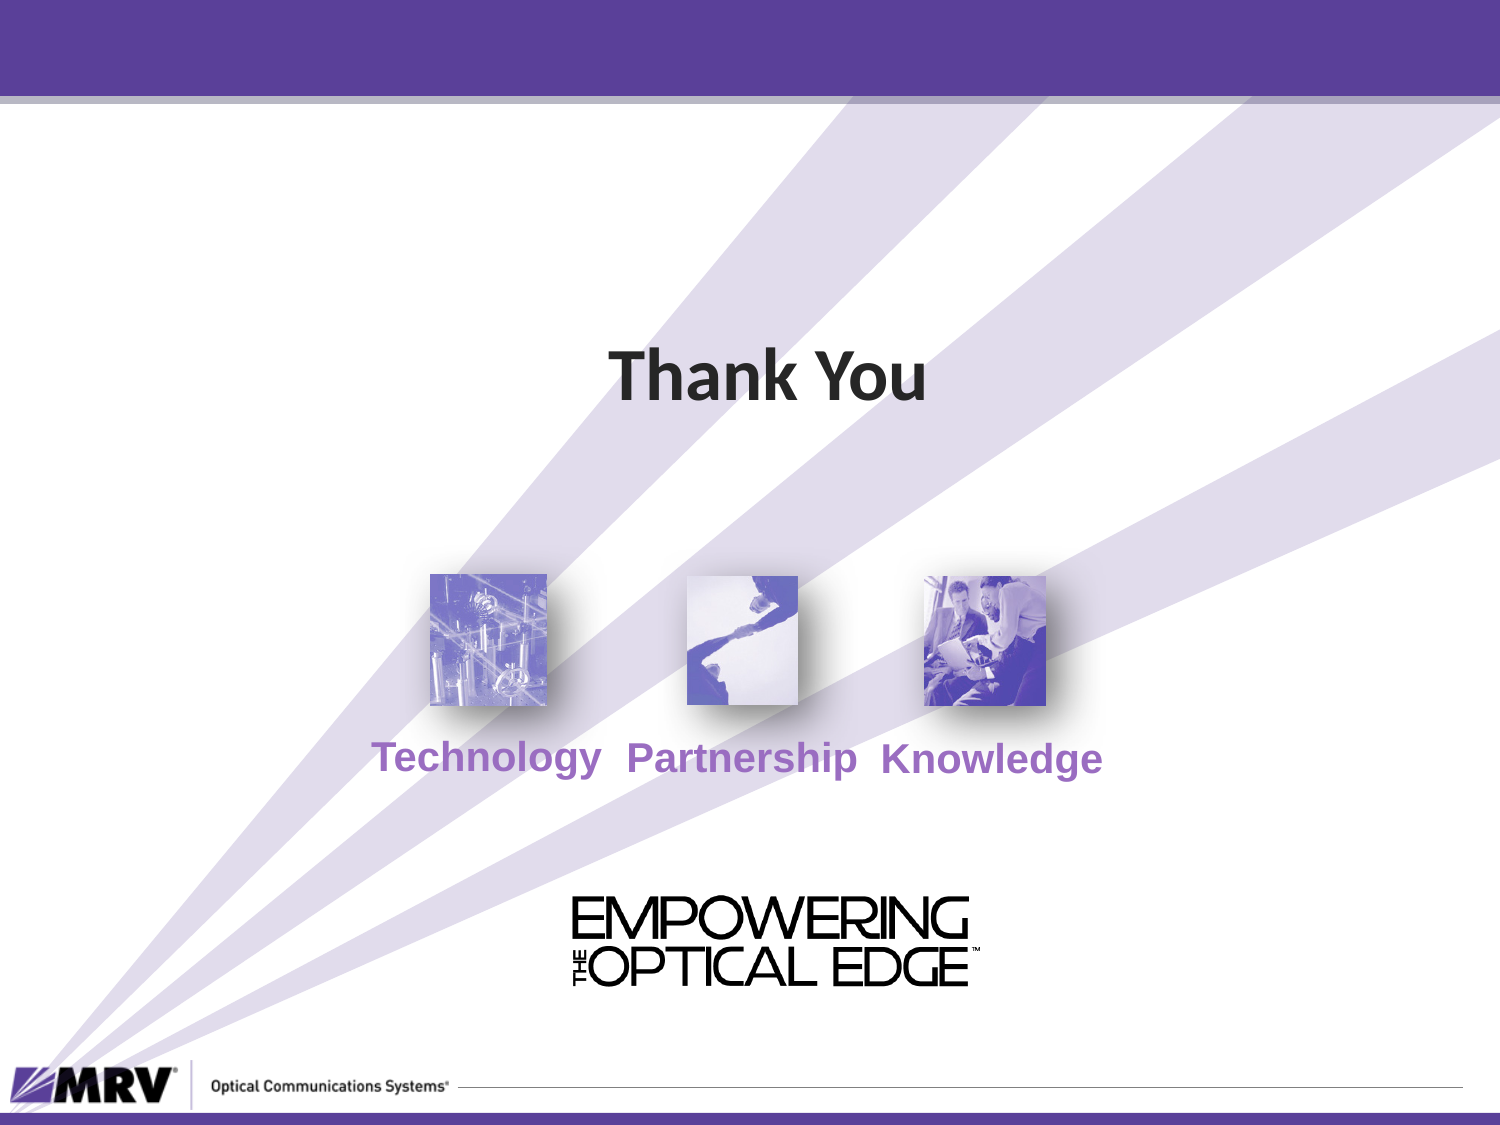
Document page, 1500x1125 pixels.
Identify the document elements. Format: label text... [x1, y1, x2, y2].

title Thank You [362, 249, 1175, 492]
picture [10, 1060, 449, 1110]
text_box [374, 574, 1101, 776]
picture [572, 895, 980, 988]
